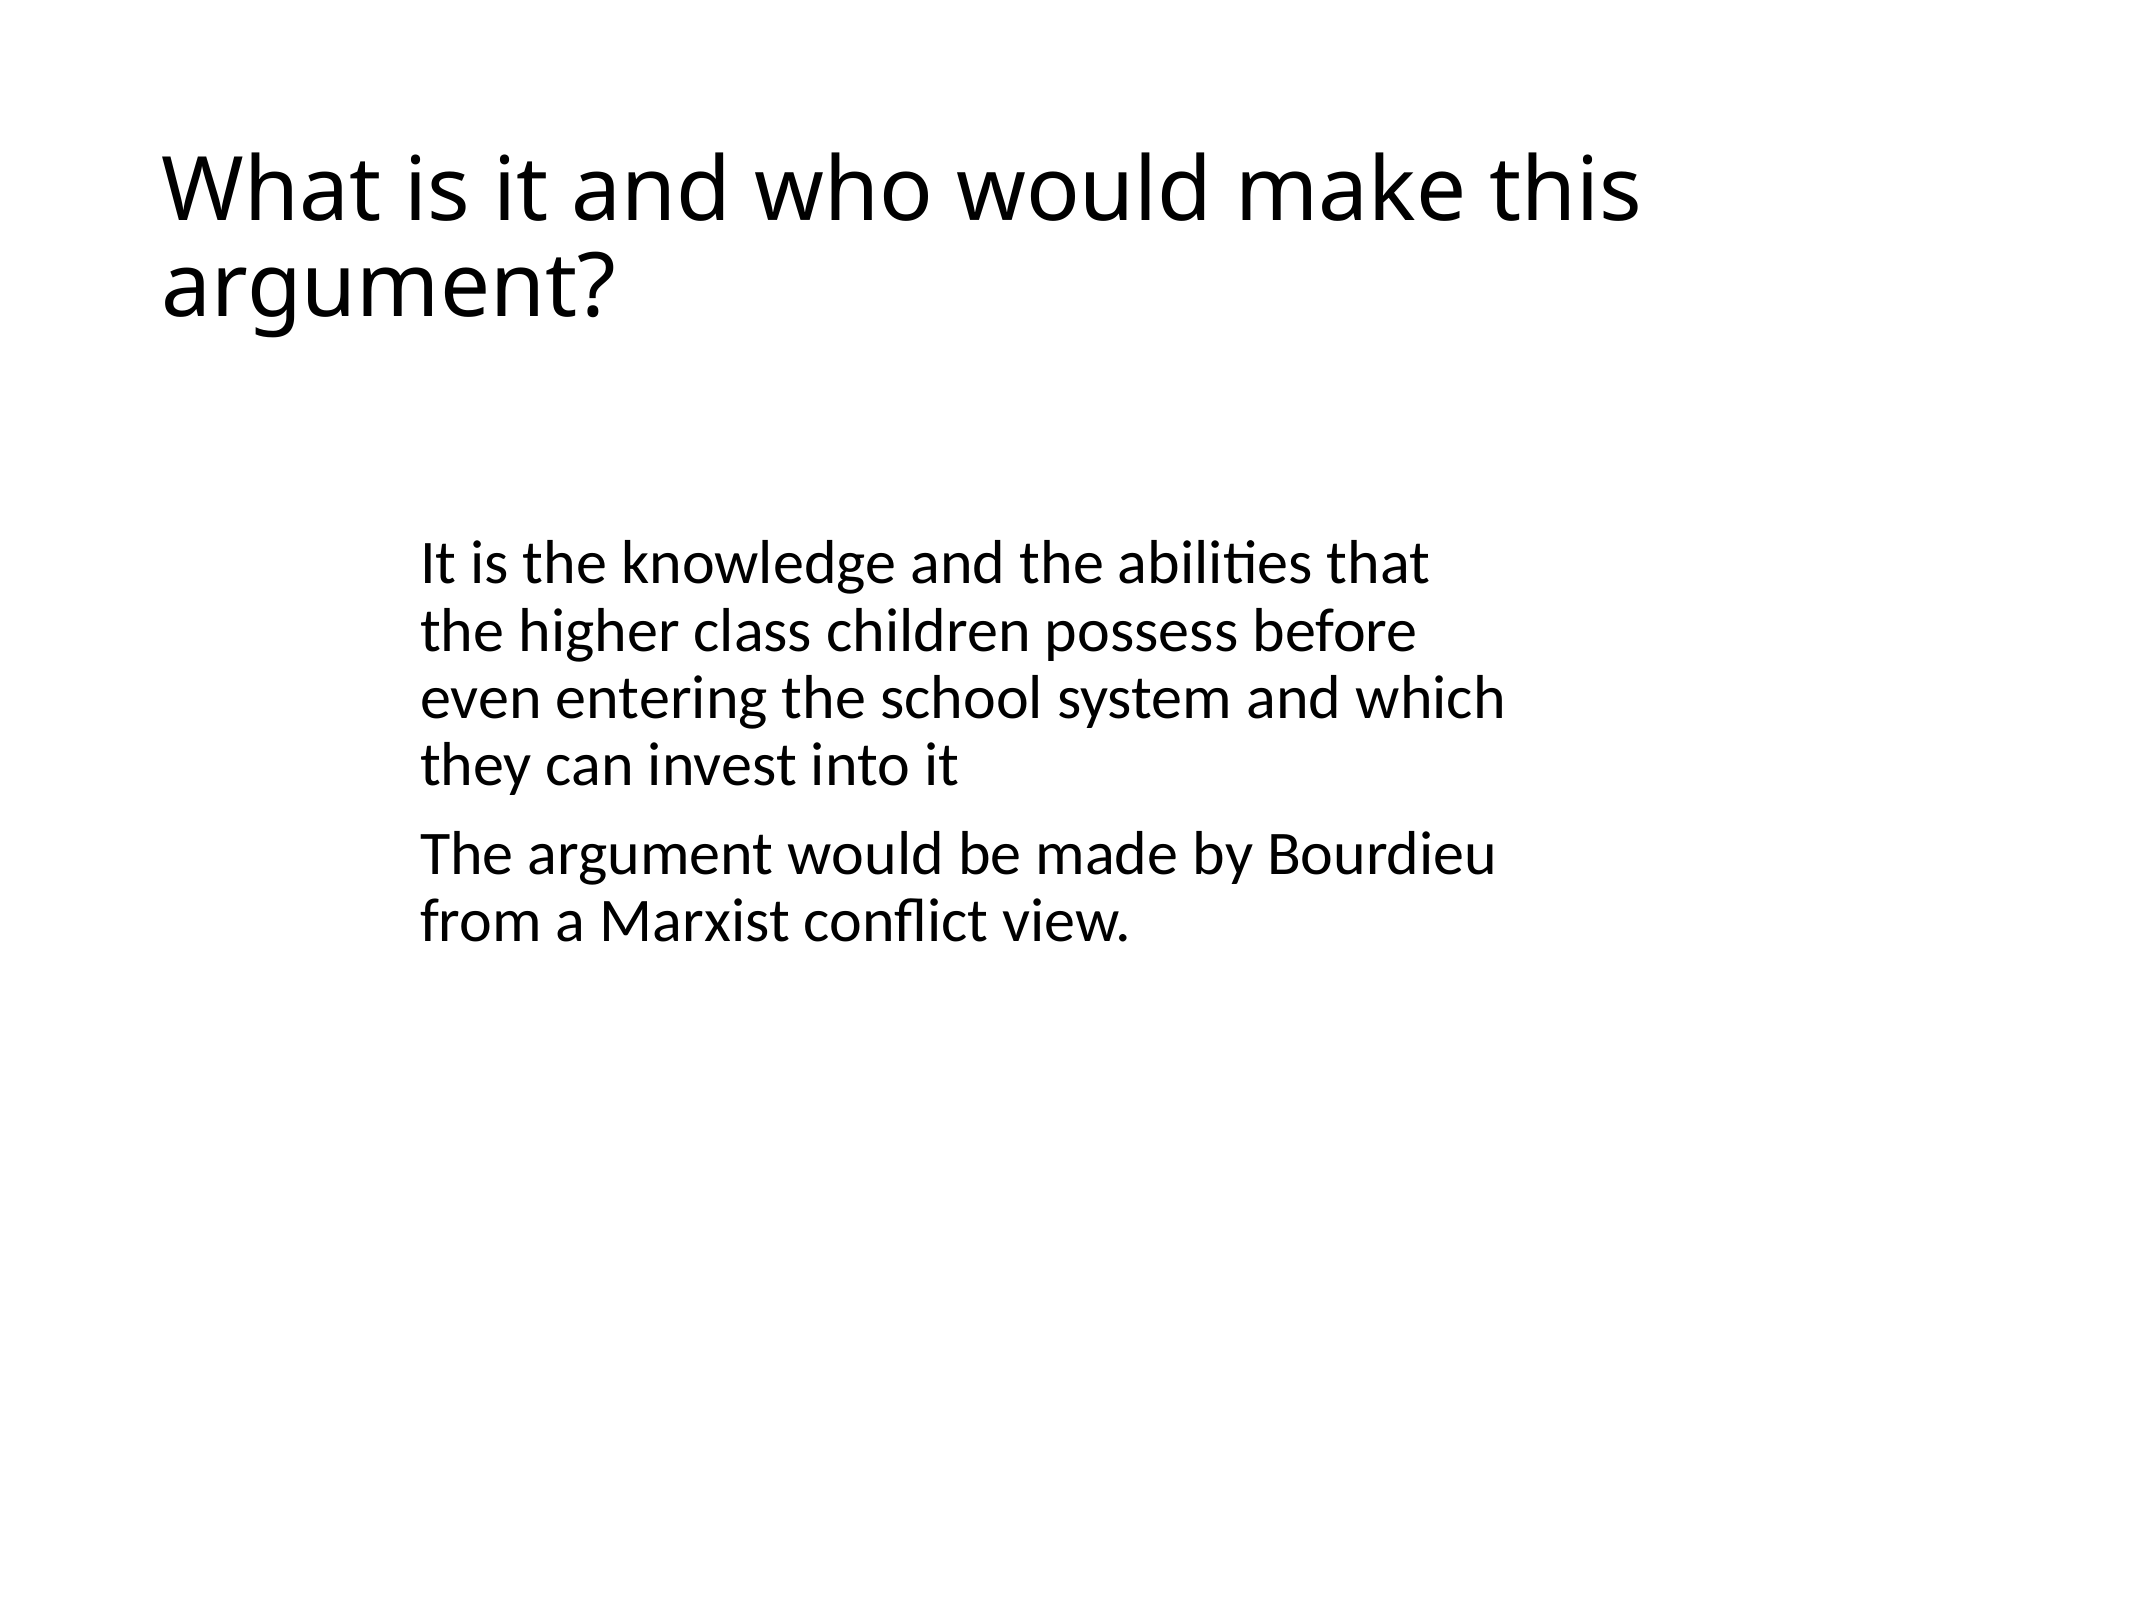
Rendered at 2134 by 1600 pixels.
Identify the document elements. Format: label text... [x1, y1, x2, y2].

title What is it and who would make this argument? [146, 85, 1987, 395]
list It is the knowledge and the abilities that the higher class children possess before even entering the school system and which they can invest into it The argument would be made by Bourdieu from a Marxist conflict view. [405, 522, 1530, 1250]
